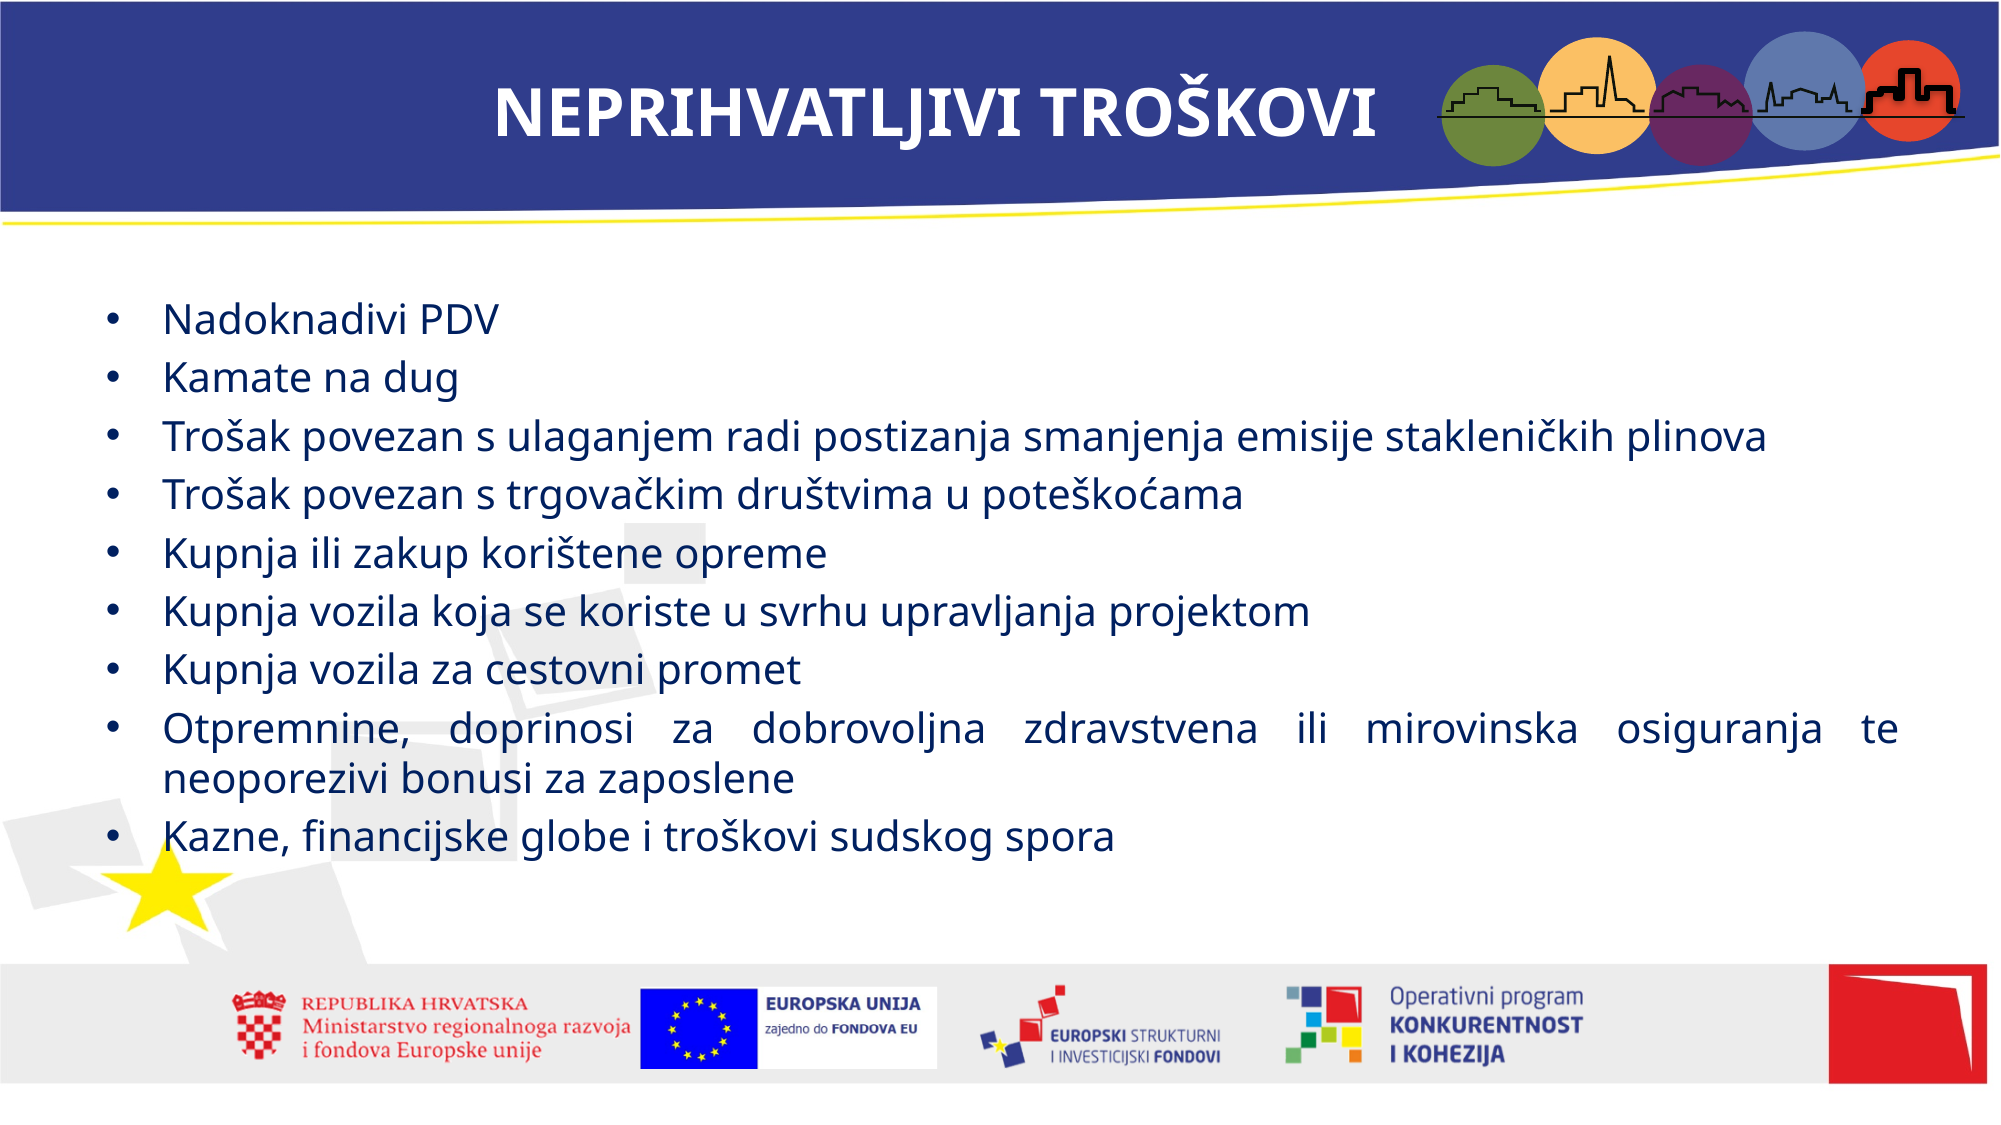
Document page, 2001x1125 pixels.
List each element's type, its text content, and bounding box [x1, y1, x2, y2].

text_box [1436, 31, 1966, 167]
picture [0, 0, 2001, 1125]
list Nadoknadivi PDV Kamate na dug Trošak povezan s ulaganjem radi postizanja smanjenja emisije stakleničkih plinova Trošak povezan s trgovačkim društvima u poteškoćama Kupnja ili zakup korištene opreme Kupnja vozila koja se koriste u svrhu upravljanja projektom Kupnja vozila za cestovni promet Otpremnine, doprinosi za dobrovoljna zdravstvena ili mirovinska osiguranja te neoporezivi bonusi za zaposlene Kazne, financijske globe i troškovi sudskog spora [90, 227, 1916, 960]
title NEPRIHVATLJIVI TROŠKOVI [35, 38, 1835, 180]
